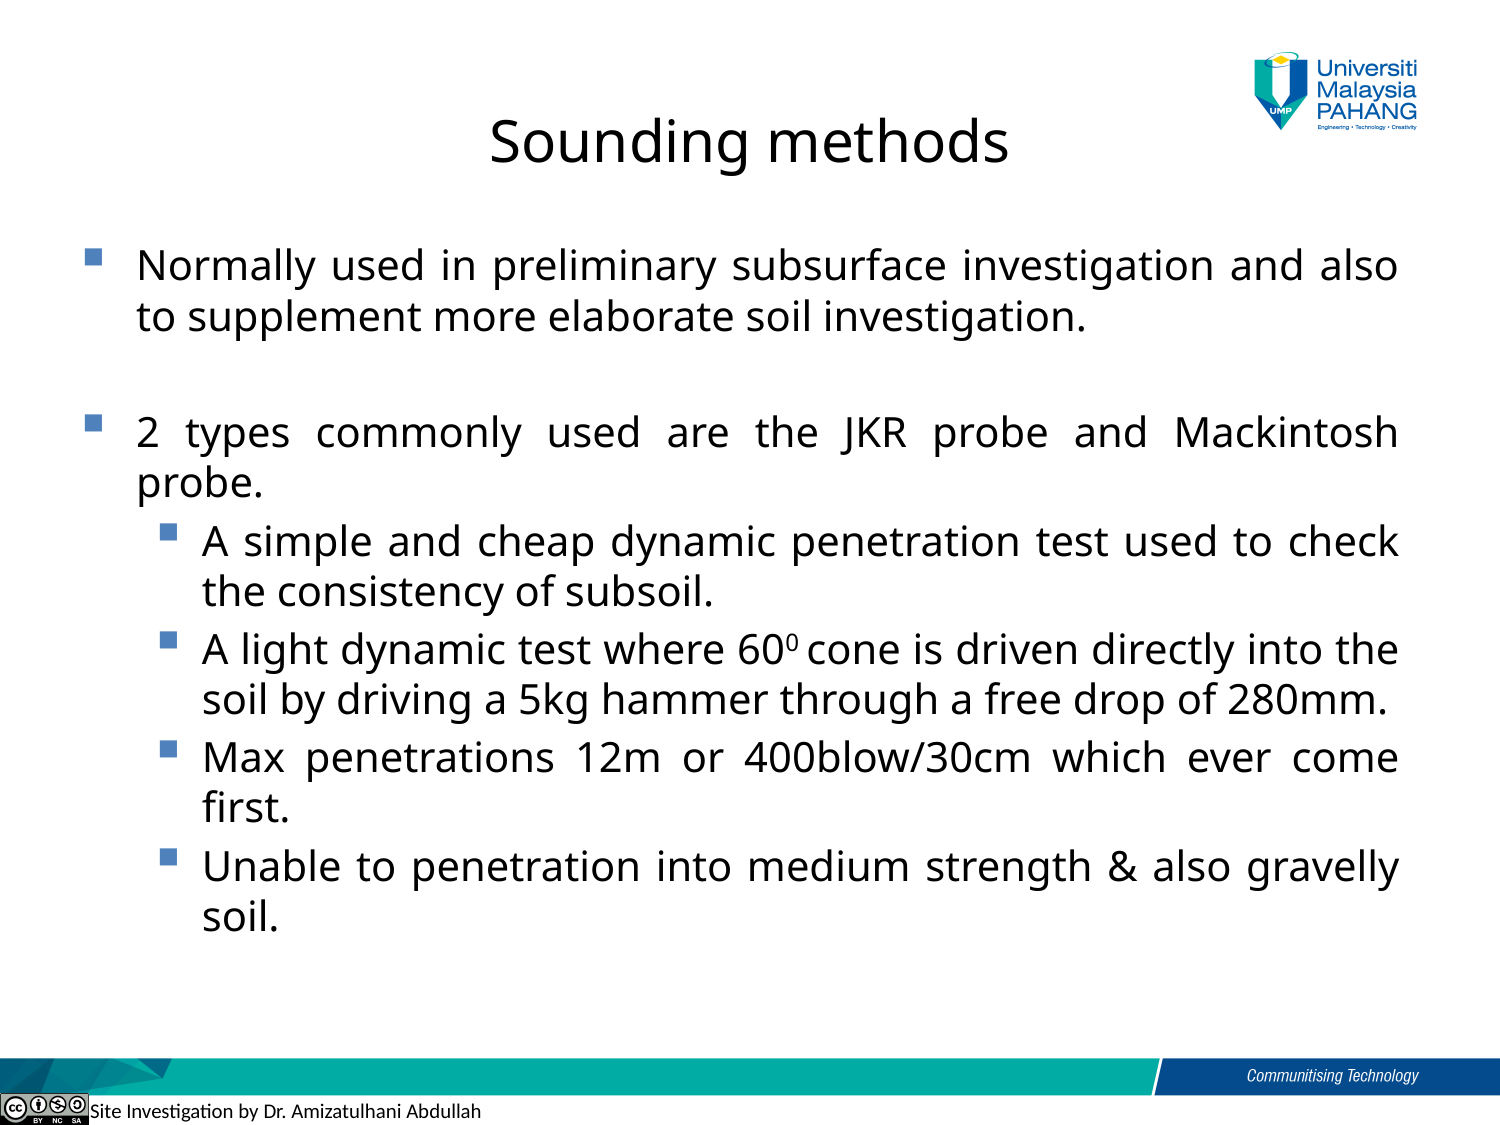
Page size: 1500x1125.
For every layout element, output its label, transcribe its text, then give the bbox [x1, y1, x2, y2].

list Normally used in preliminary subsurface investigation and also to supplement more elaborate soil investigation. 2 types commonly used are the JKR probe and Mackintosh probe. A simple and cheap dynamic penetration test used to check the consistency of subsoil. A light dynamic test where 600 cone is driven directly into the soil by driving a 5kg hammer through a free drop of 280mm. Max penetrations 12m or 400blow/30cm which ever come first. Unable to penetration into medium strength & also gravelly soil. [64, 231, 1415, 975]
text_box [0, 1093, 692, 1125]
picture [0, 0, 1500, 1125]
title Sounding methods [75, 45, 1425, 233]
